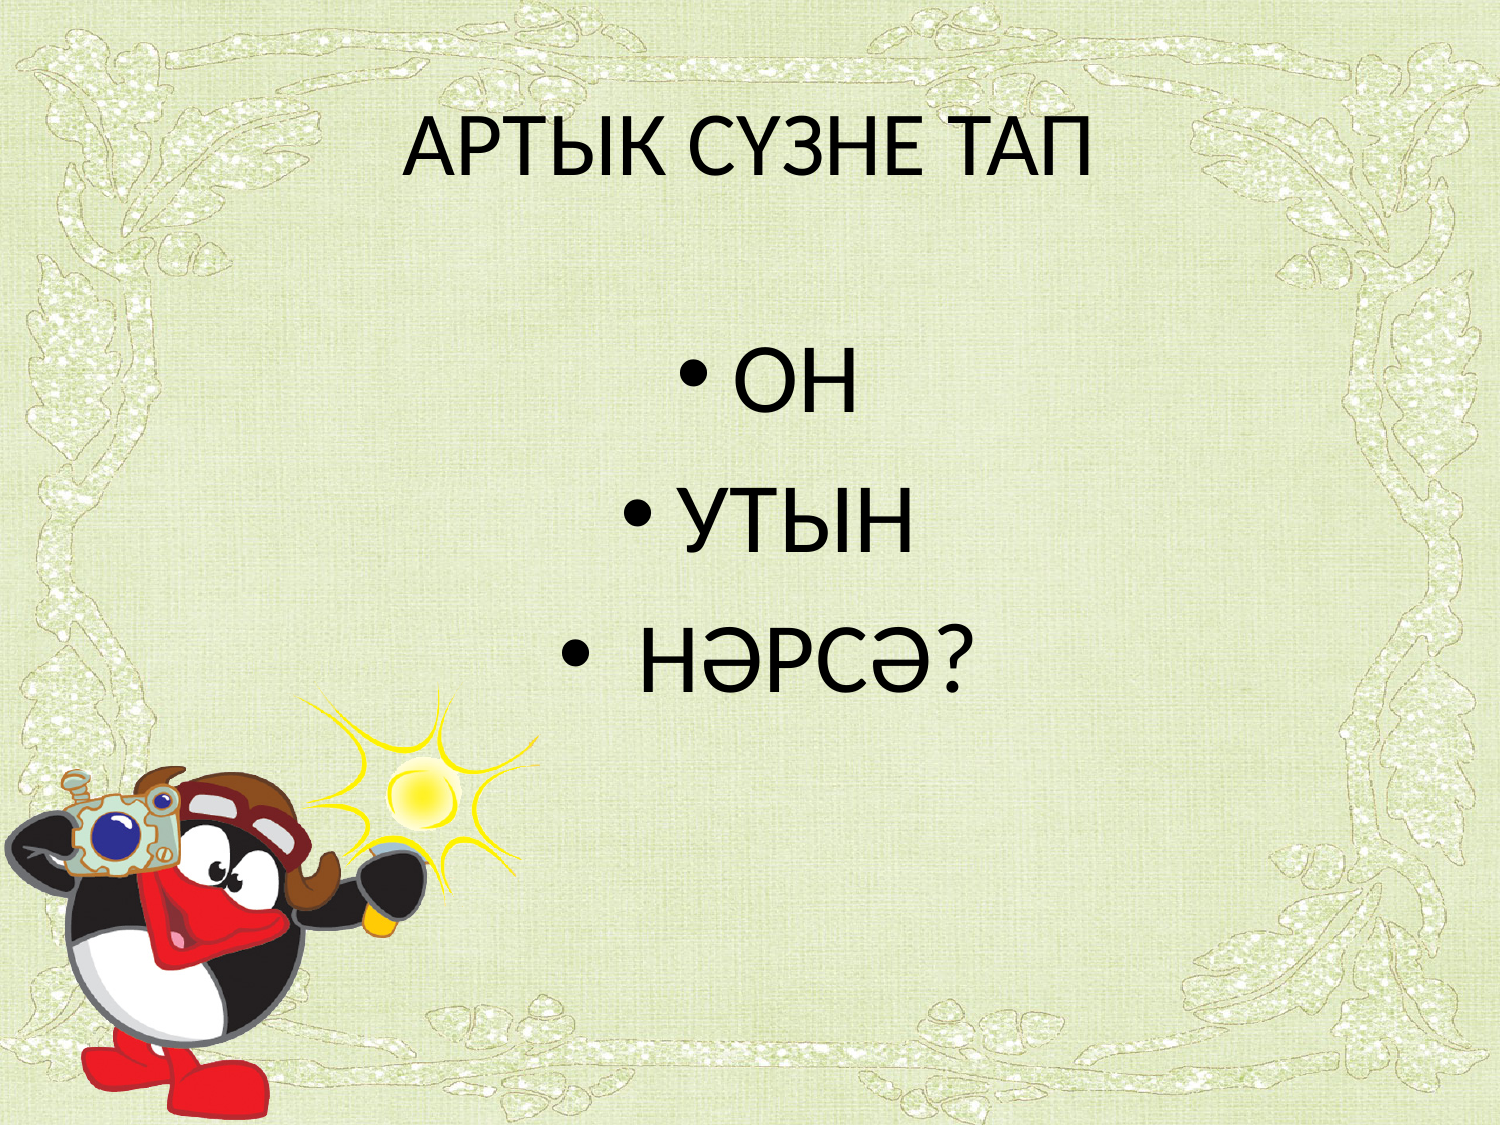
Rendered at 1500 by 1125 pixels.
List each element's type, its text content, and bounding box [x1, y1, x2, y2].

list ОН УТЫН НӘРСӘ? [93, 304, 1444, 1048]
picture [0, 0, 1500, 1125]
title АРТЫК СҮЗНЕ ТАП [75, 45, 1425, 233]
